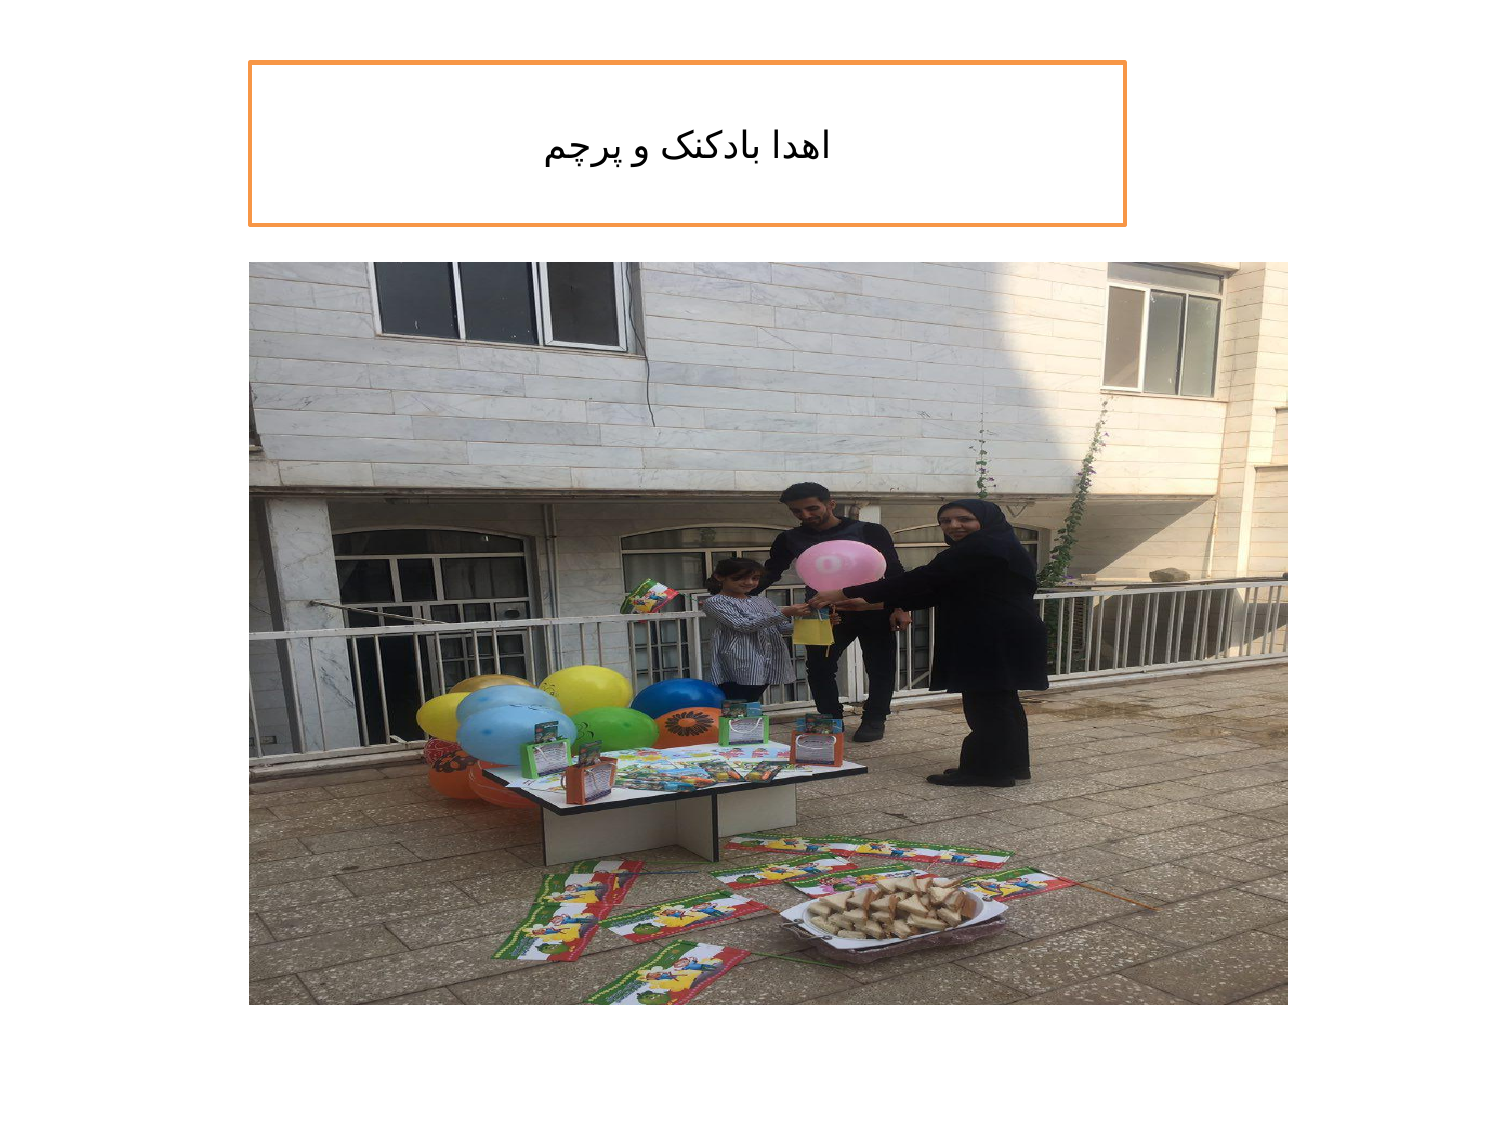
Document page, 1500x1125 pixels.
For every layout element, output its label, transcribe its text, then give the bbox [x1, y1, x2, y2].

text_box اهدا بادکنک و پرچم [248, 60, 1127, 227]
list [249, 262, 1288, 1006]
